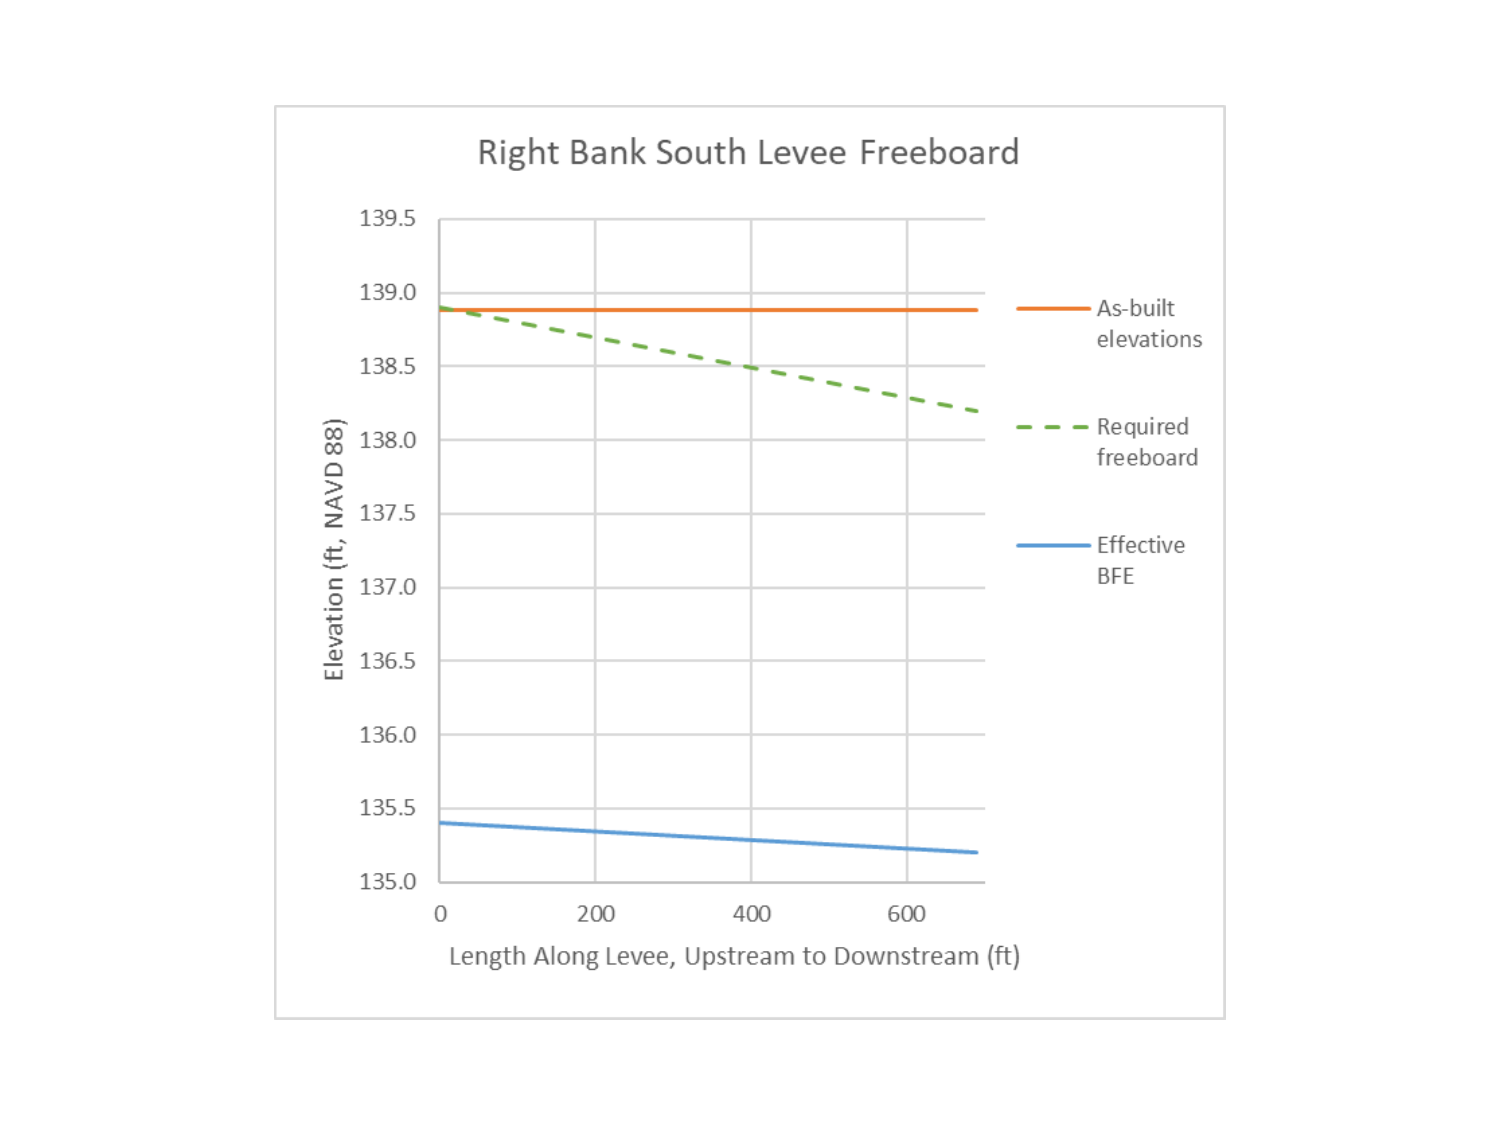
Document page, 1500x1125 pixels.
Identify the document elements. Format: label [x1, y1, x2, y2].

picture [273, 105, 1226, 1020]
